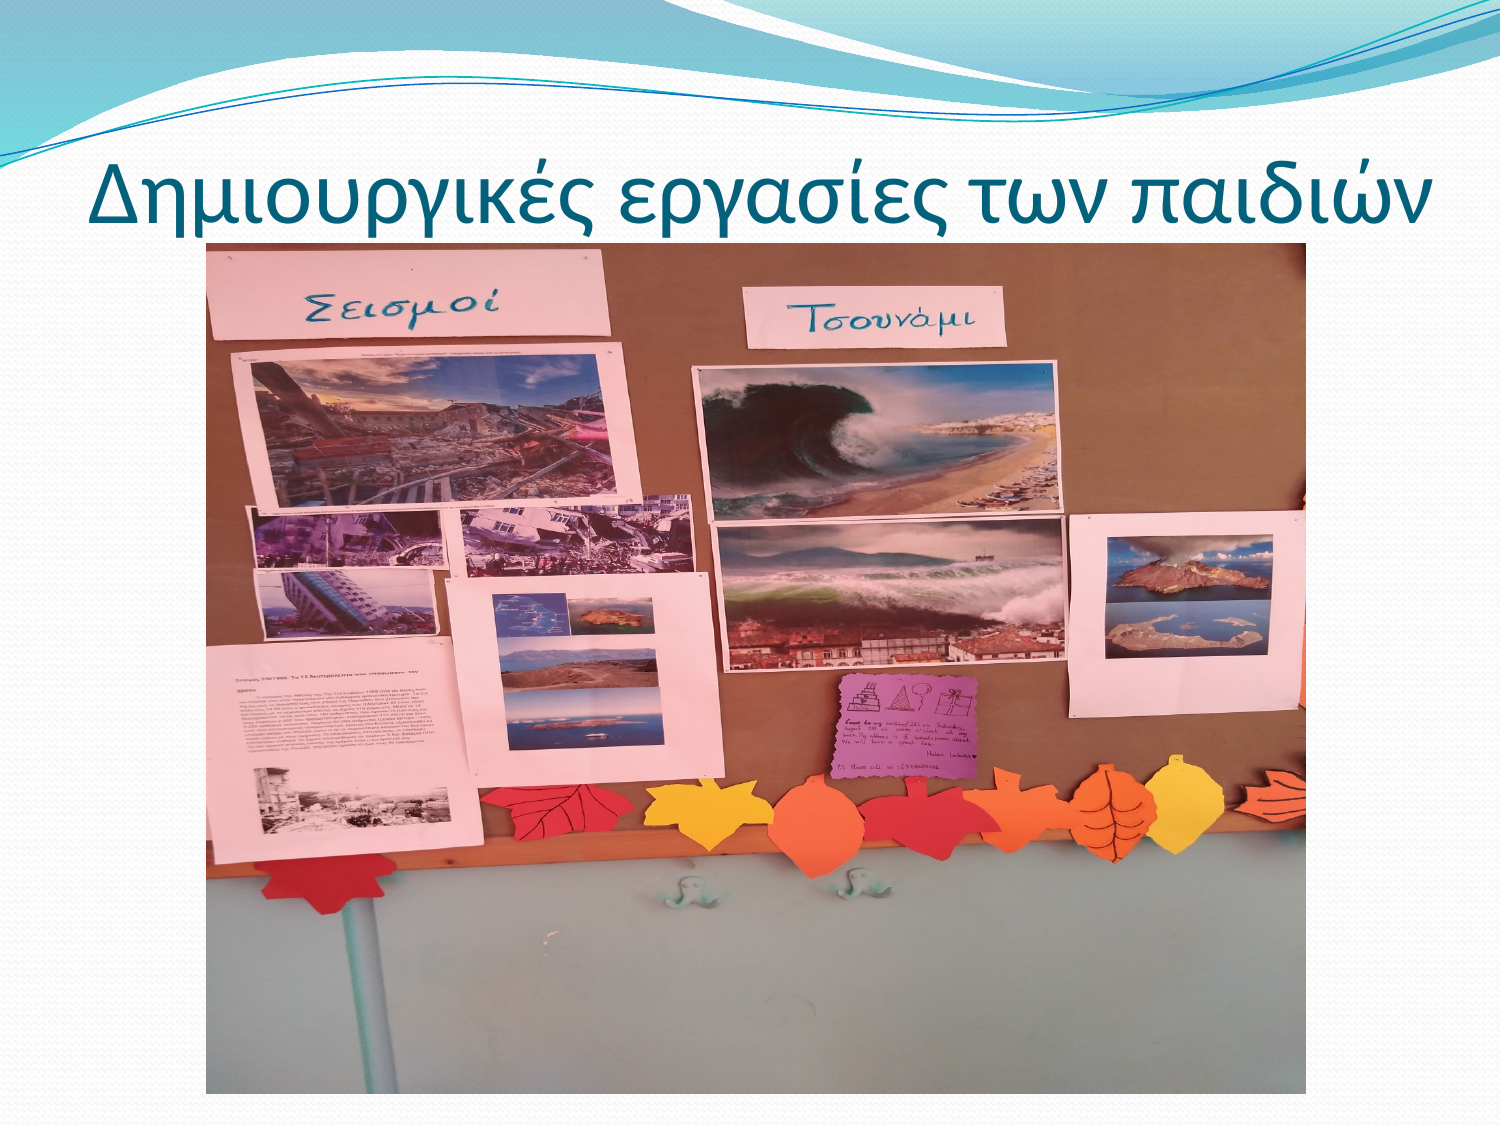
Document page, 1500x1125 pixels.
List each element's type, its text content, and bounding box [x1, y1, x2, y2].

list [206, 243, 1306, 1095]
title Δημιουργικές εργασίες των παιδιών [88, 54, 1439, 243]
